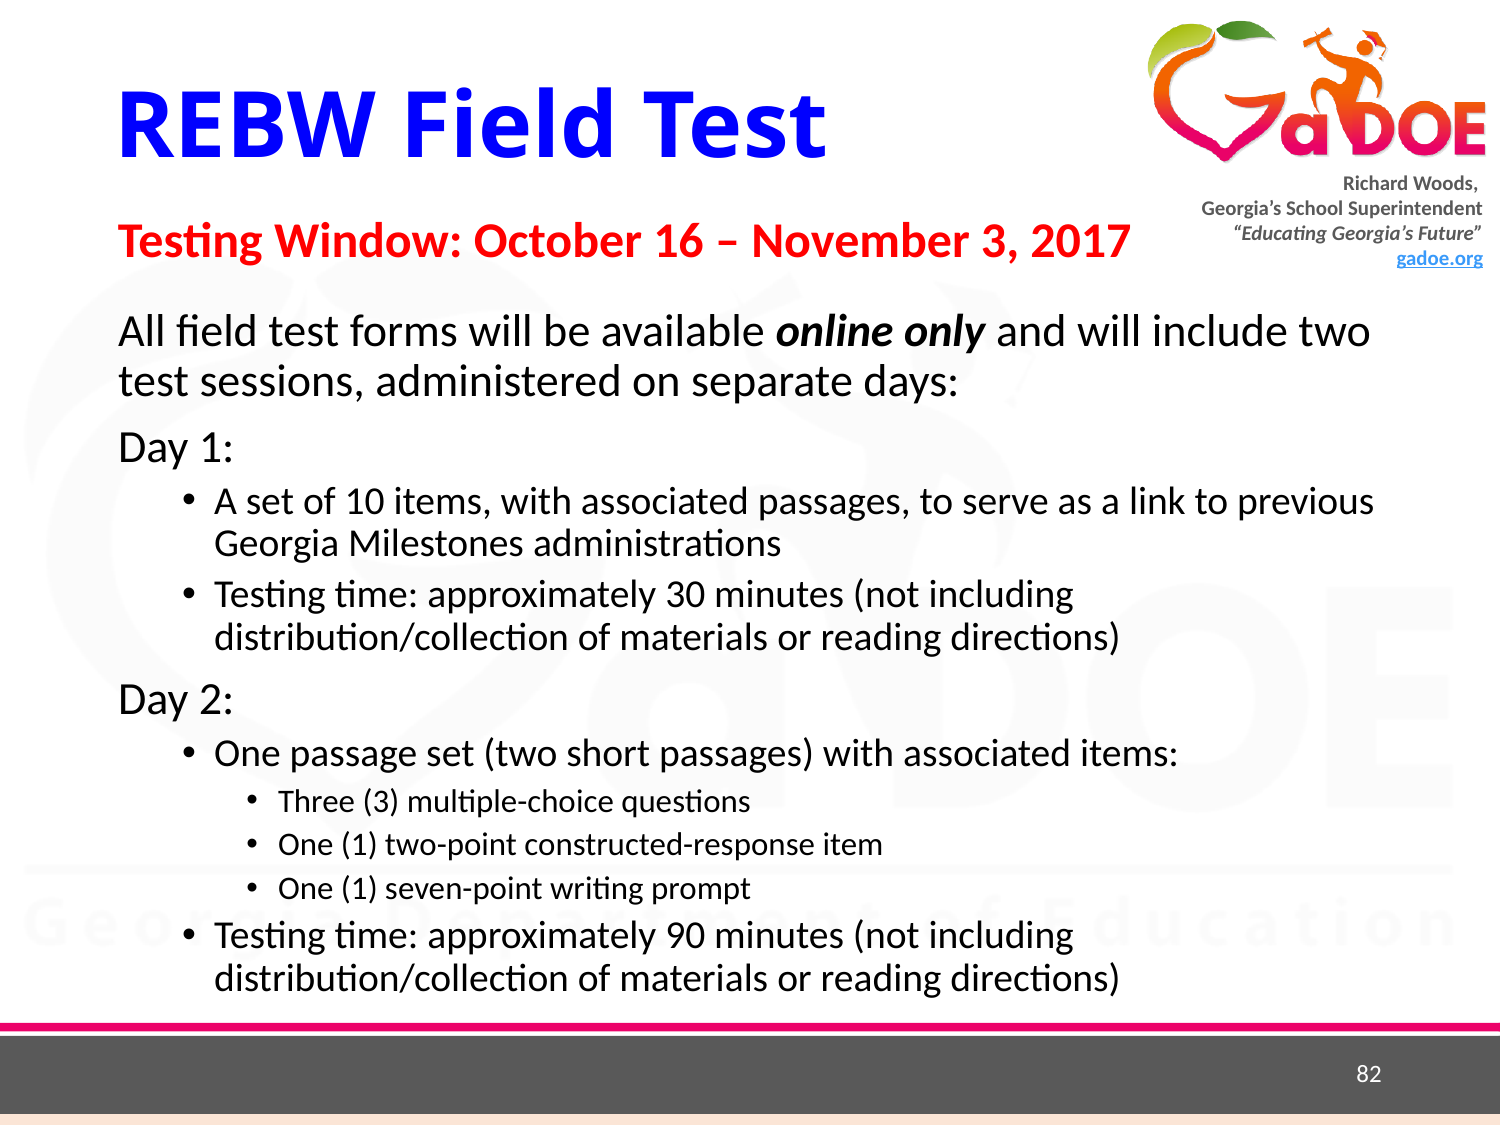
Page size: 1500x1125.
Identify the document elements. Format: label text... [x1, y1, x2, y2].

picture [1135, 8, 1499, 164]
text_box Testing Window: October 16 – November 3, 2017 [103, 199, 1298, 275]
picture [19, 235, 1473, 980]
list All field test forms will be available online only and will include two test sessions, administered on separate days: Day 1: A set of 10 items, with associated passages, to serve as a link to previous Georgia Milestones administrations Testing time: approximately 30 minutes (not including distribution/collection of materials or reading directions) Day 2: One passage set (two short passages) with associated items: Three (3) multiple-choice questions One (1) two-point constructed-response item One (1) seven-point writing prompt Testing time: approximately 90 minutes (not including distribution/collection of materials or reading directions) [103, 299, 1397, 1014]
title REBW Field Test [99, 54, 1136, 202]
slide_number 82 [1059, 1042, 1397, 1103]
